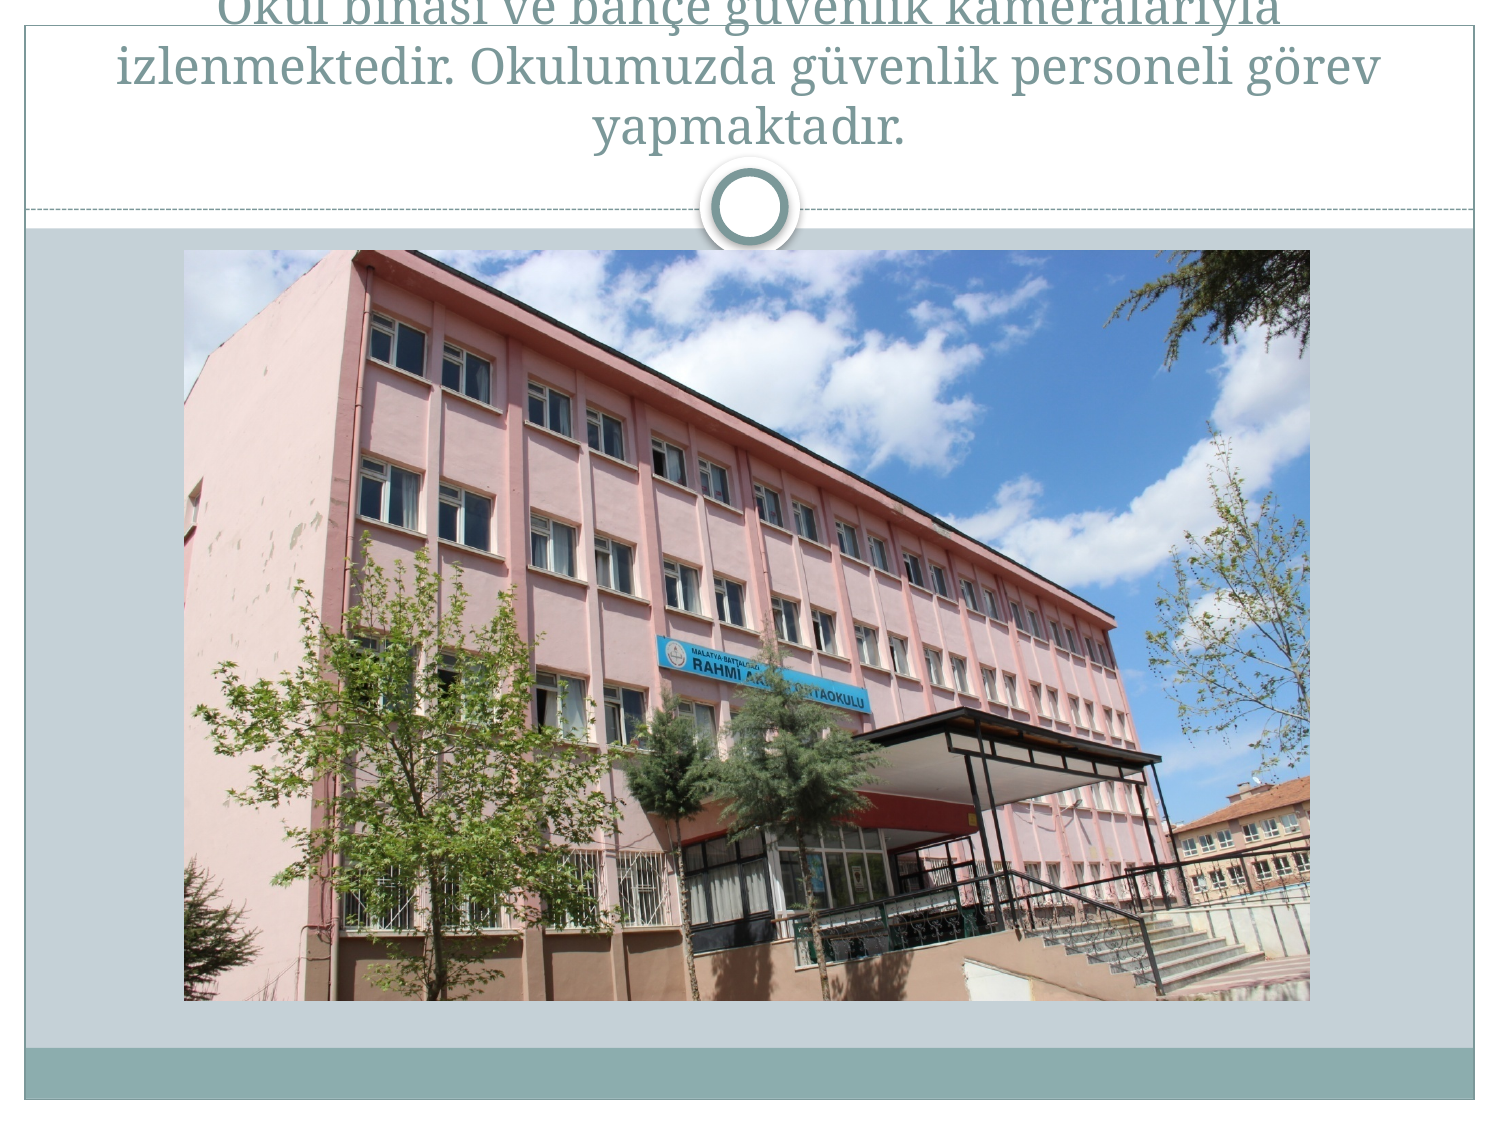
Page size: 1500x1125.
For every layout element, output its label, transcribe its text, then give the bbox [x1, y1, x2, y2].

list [184, 250, 1310, 1001]
title Okul binası ve bahçe güvenlik kameralarıyla izlenmektedir. Okulumuzda güvenlik personeli görev yapmaktadır. [49, 37, 1450, 162]
